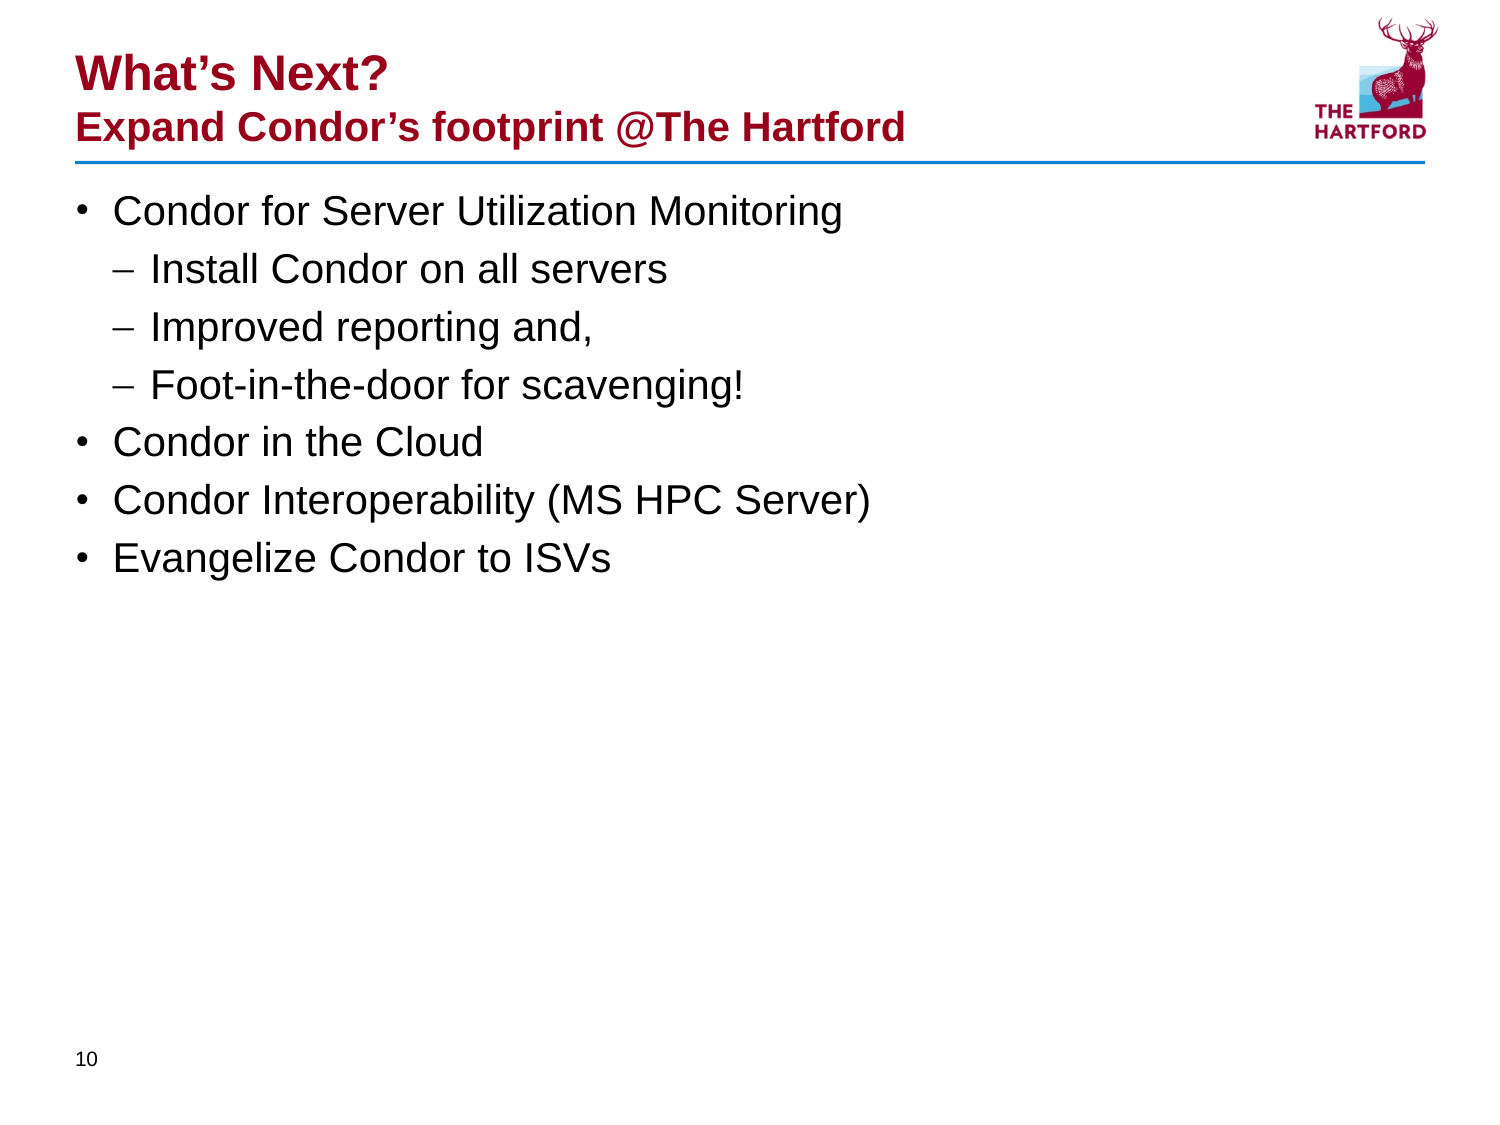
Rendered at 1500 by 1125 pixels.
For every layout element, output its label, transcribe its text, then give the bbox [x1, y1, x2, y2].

list Condor for Server Utilization Monitoring Install Condor on all servers Improved reporting and, Foot-in-the-door for scavenging! Condor in the Cloud Condor Interoperability (MS HPC Server) Evangelize Condor to ISVs [74, 187, 1426, 1013]
slide_number 10 [74, 1038, 136, 1078]
picture [1300, 9, 1453, 154]
title What’s Next? Expand Condor’s footprint @The Hartford [74, 0, 1276, 151]
